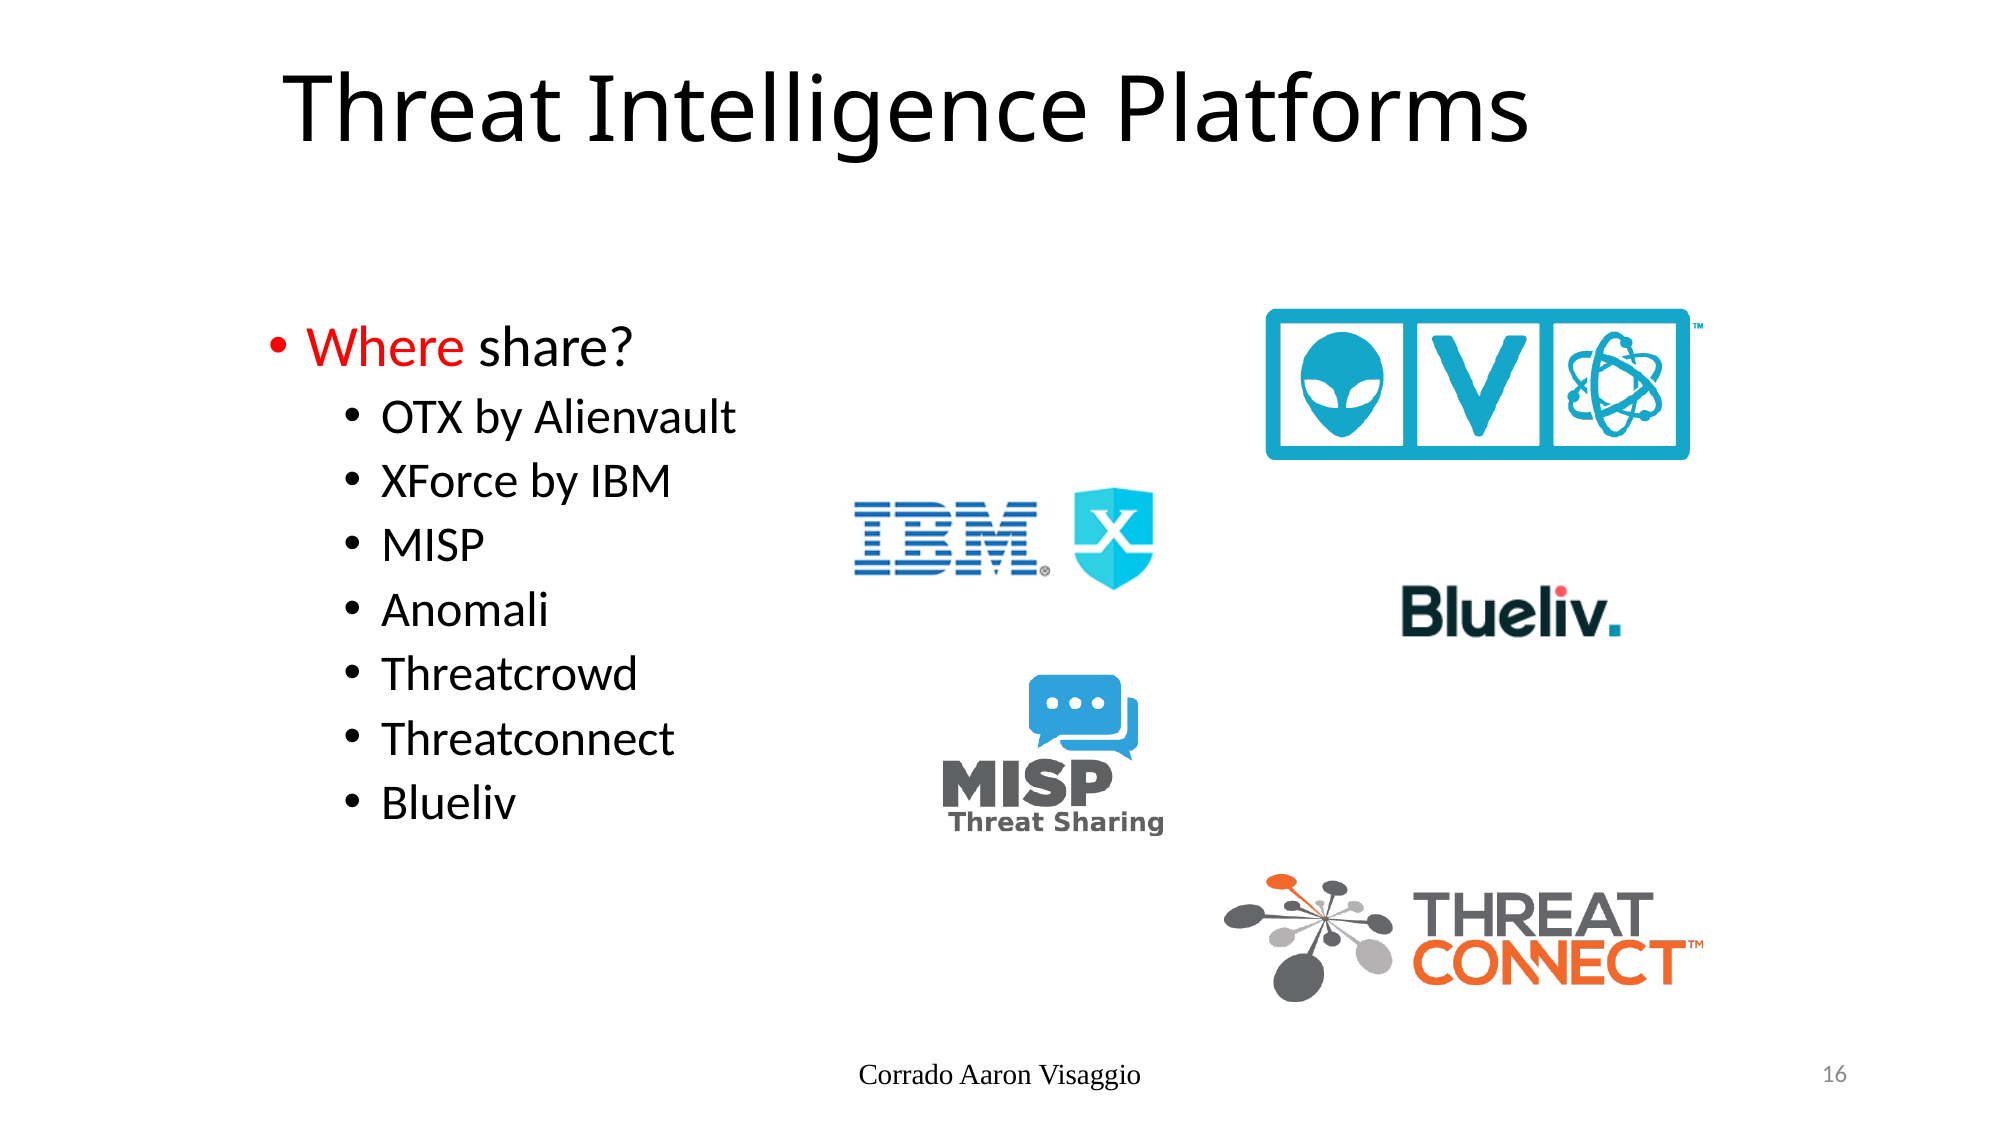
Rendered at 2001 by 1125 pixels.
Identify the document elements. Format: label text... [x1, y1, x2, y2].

picture [1224, 874, 1703, 1002]
picture [1381, 480, 1645, 744]
picture [775, 439, 1225, 836]
footer Corrado Aaron Visaggio [662, 1042, 1338, 1103]
picture [1265, 308, 1703, 461]
list Where share? OTX by Alienvault XForce by IBM MISP Anomali Threatcrowd Threatconnect Blueliv [253, 309, 1604, 1052]
title Threat Intelligence Platforms [267, 31, 1665, 192]
slide_number 16 [1412, 1042, 1863, 1103]
